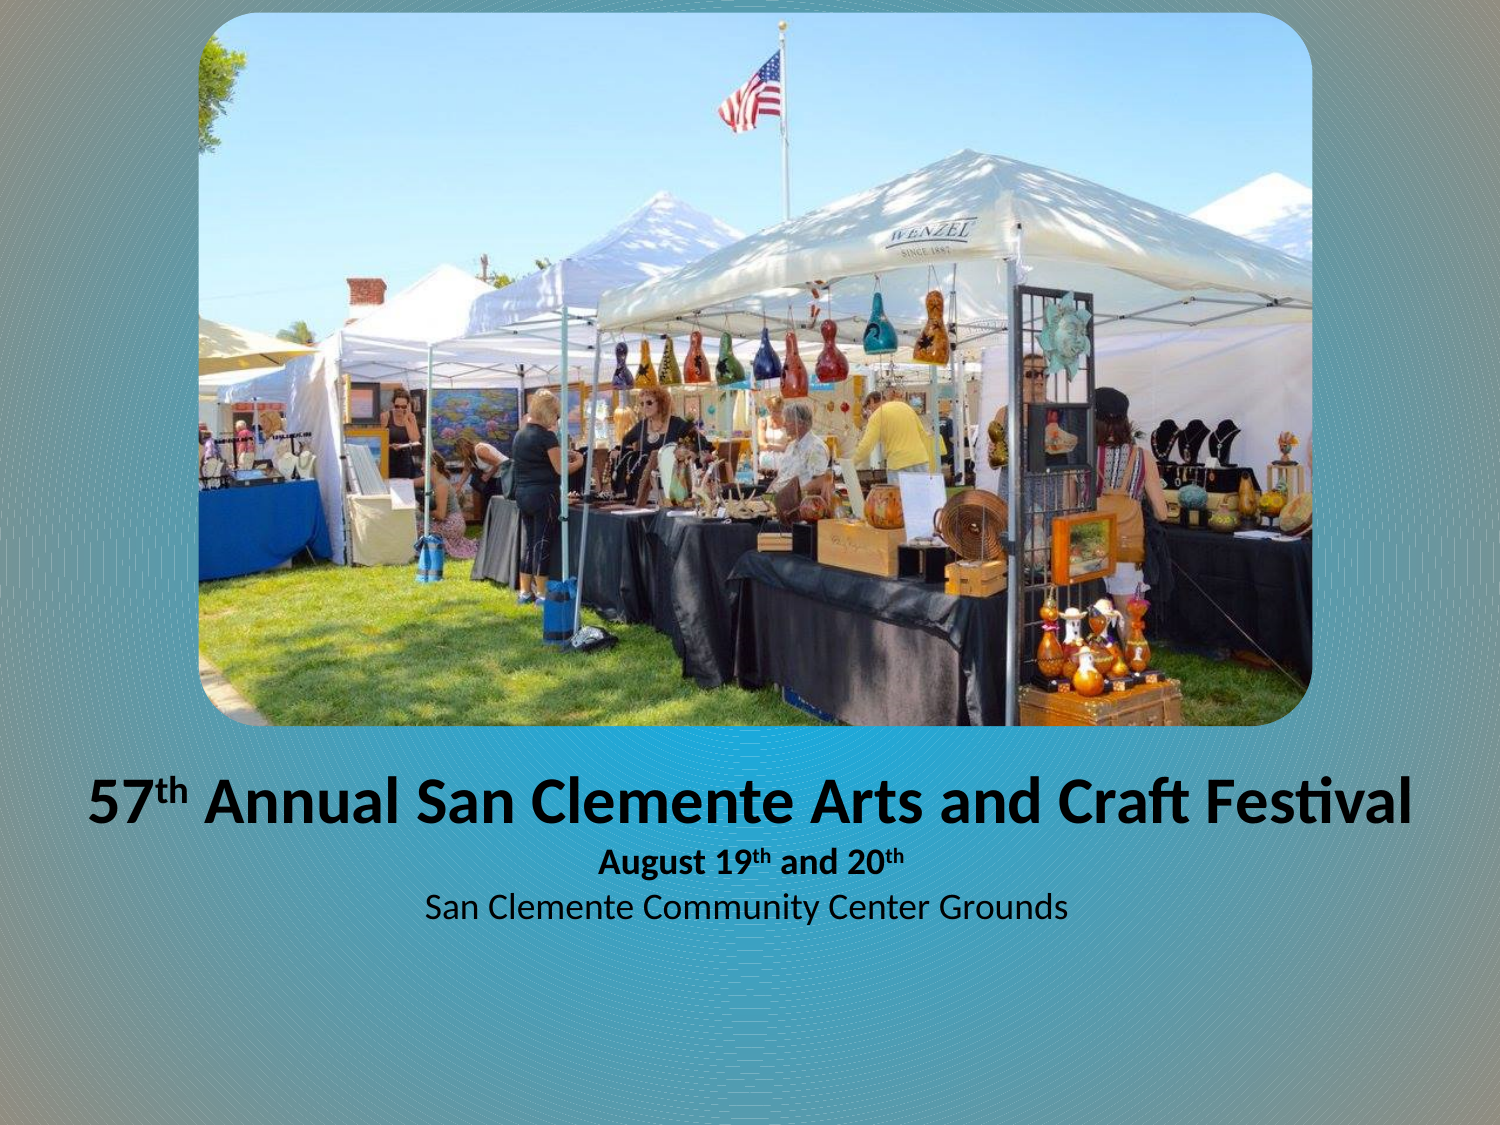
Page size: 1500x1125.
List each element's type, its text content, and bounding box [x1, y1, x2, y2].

picture [198, 12, 1313, 727]
text_box 57th Annual San Clemente Arts and Craft Festival August 19th and 20th San Clemente Community Center Grounds [72, 749, 1430, 935]
